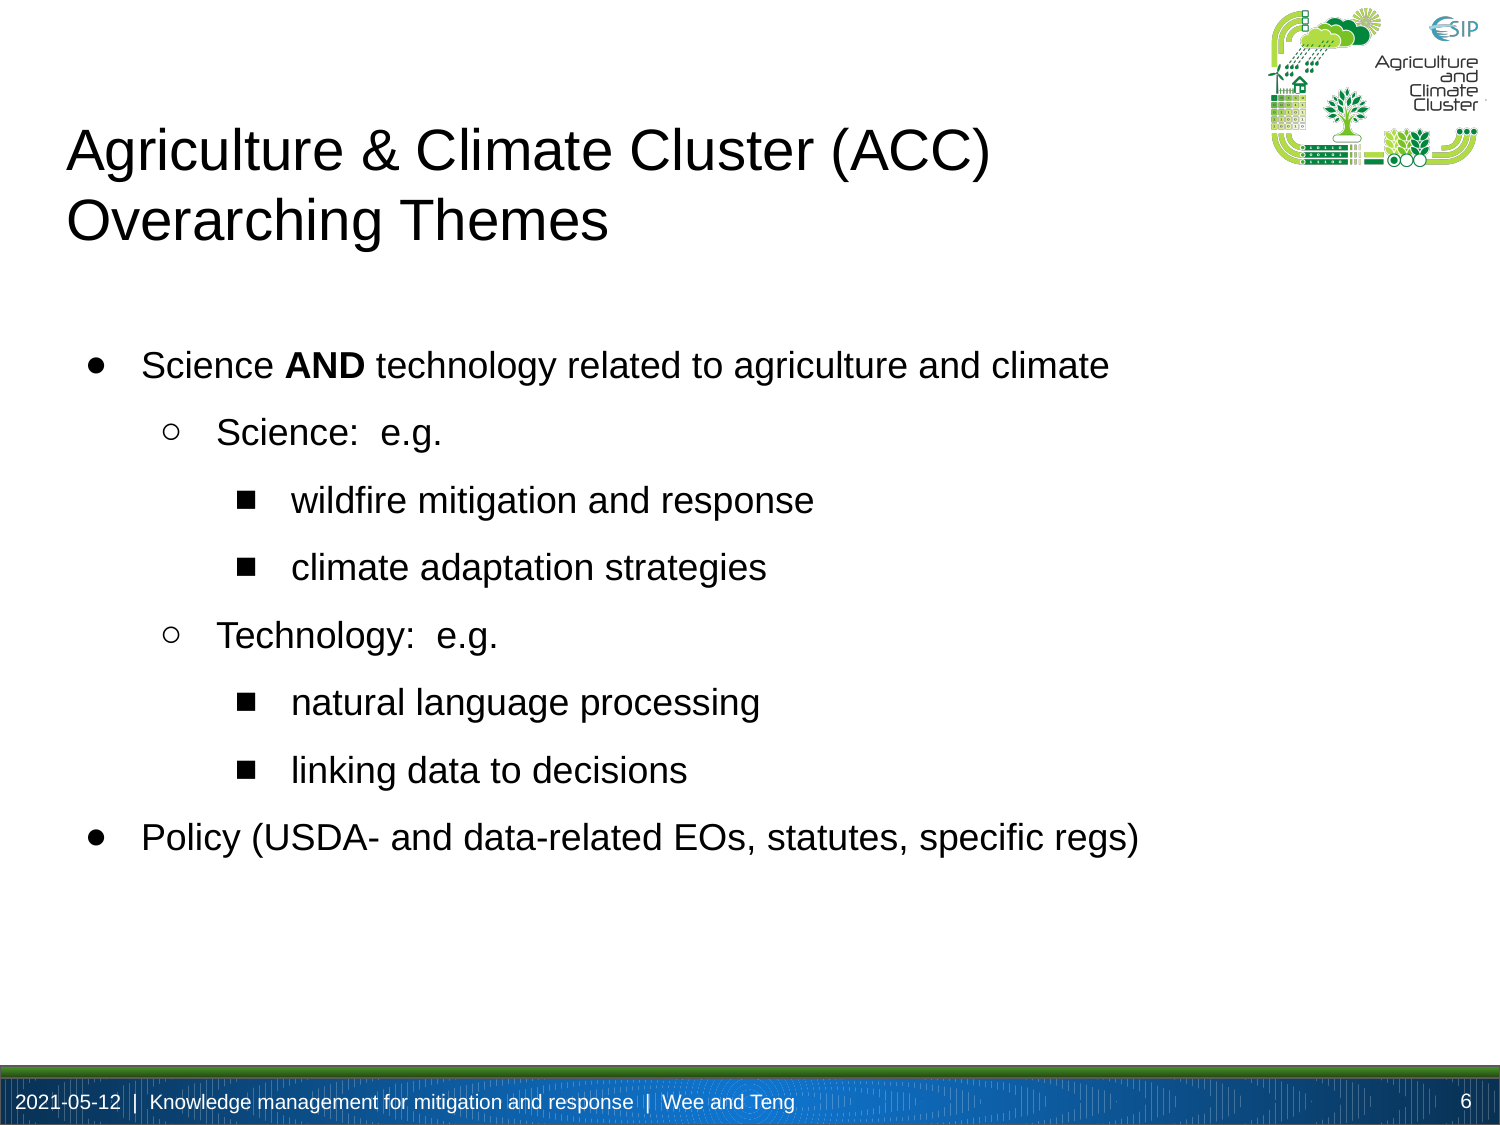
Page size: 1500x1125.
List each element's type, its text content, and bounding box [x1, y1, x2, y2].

title Agriculture & Climate Cluster (ACC) Overarching Themes [51, 97, 1449, 223]
picture [1268, 8, 1487, 167]
list Science AND technology related to agriculture and climate Science: e.g. wildfire mitigation and response climate adaptation strategies Technology: e.g. natural language processing linking data to decisions Policy (USDA- and data-related EOs, statutes, specific regs) [51, 303, 1449, 1000]
slide_number 6 [1396, 1073, 1487, 1125]
